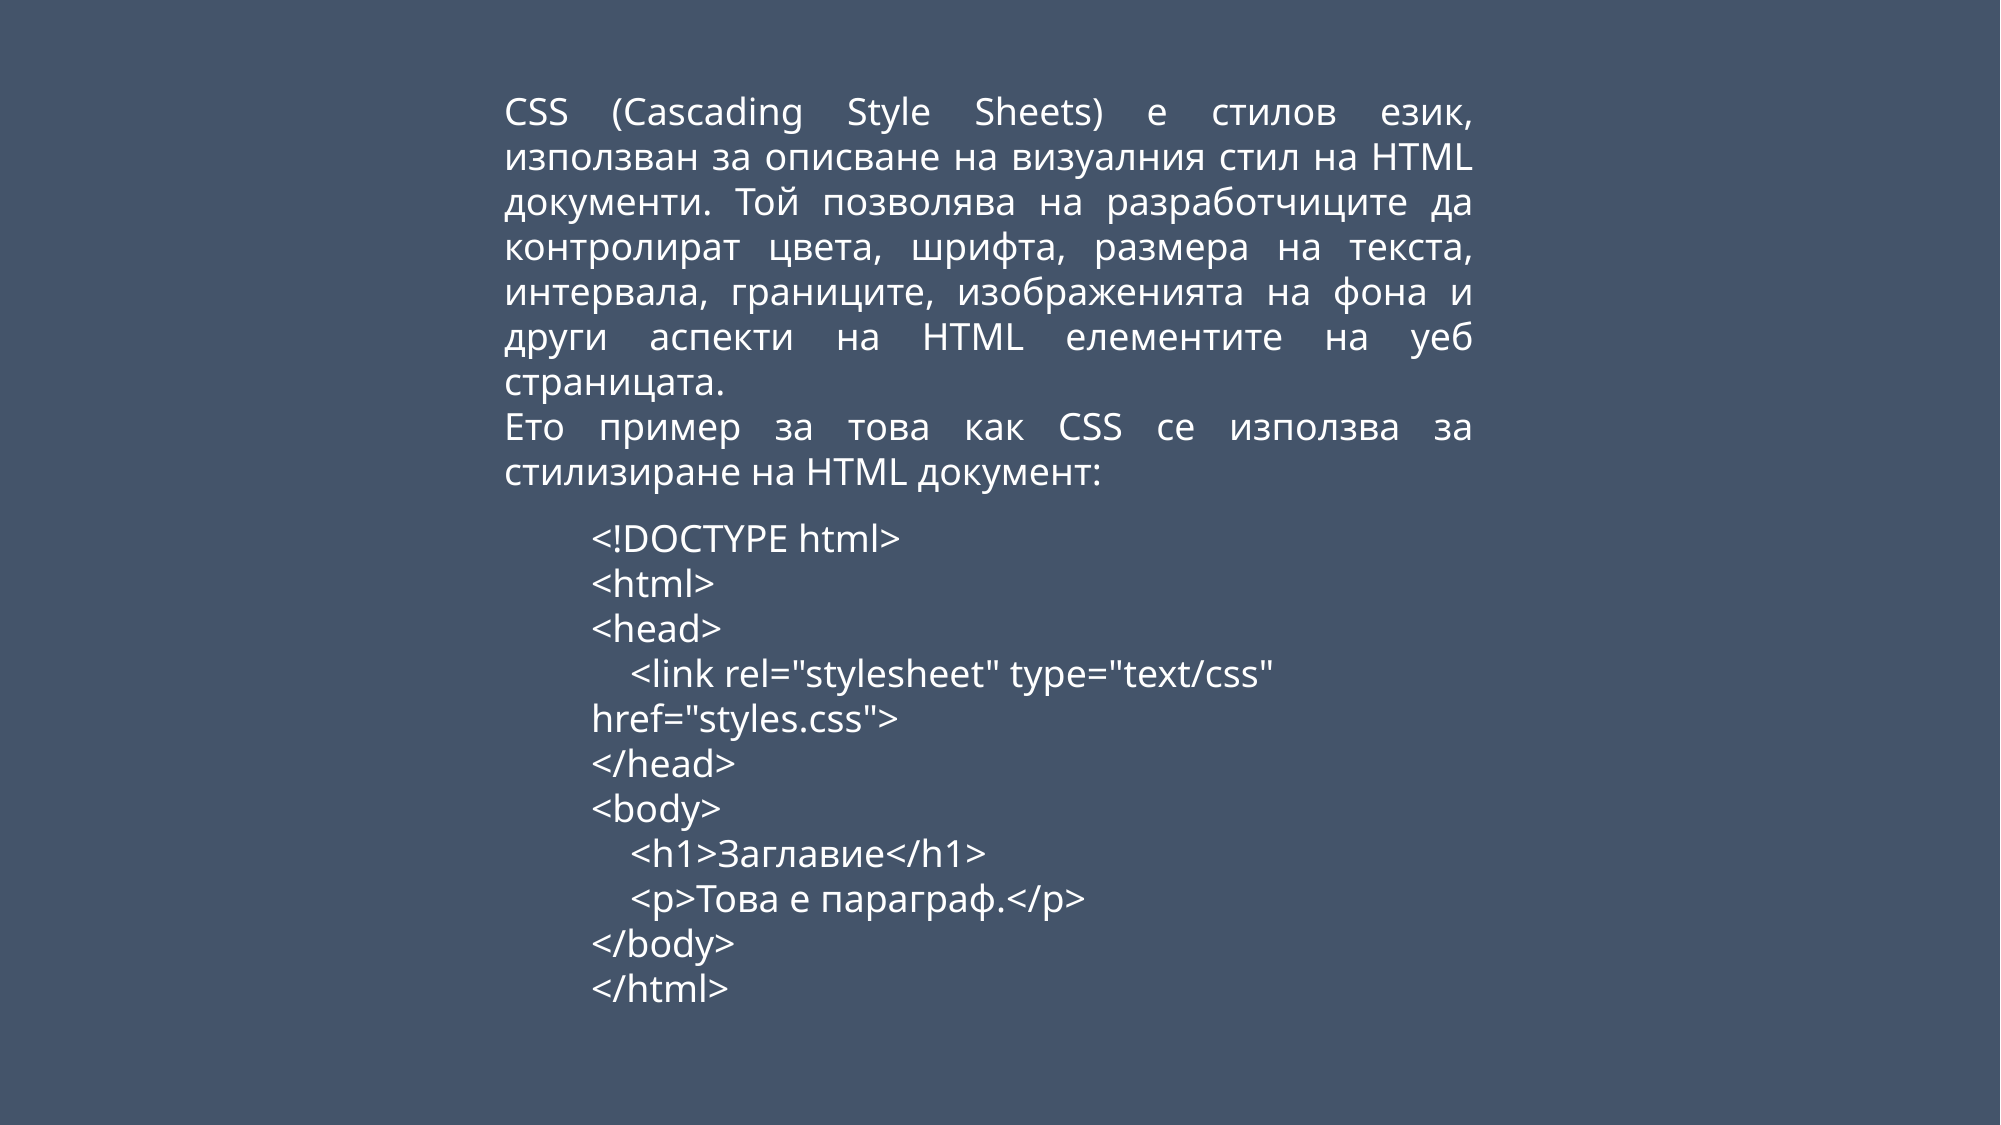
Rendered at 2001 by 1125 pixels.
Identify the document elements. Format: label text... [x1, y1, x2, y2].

text_box <!DOCTYPE html> <html> <head> <link rel="stylesheet" type="text/css" href="styles.css"> </head> <body> <h1>Заглавие</h1> <p>Това е параграф.</p> </body> </html> [576, 507, 1577, 1018]
text_box CSS (Cascading Style Sheets) е стилов език, използван за описване на визуалния стил на HTML документи. Той позволява на разработчиците да контролират цвета, шрифта, размера на текста, интервала, границите, изображенията на фона и други аспекти на HTML елементите на уеб страницата. Ето пример за това как CSS се използва за стилизиране на HTML документ: [489, 80, 1490, 501]
